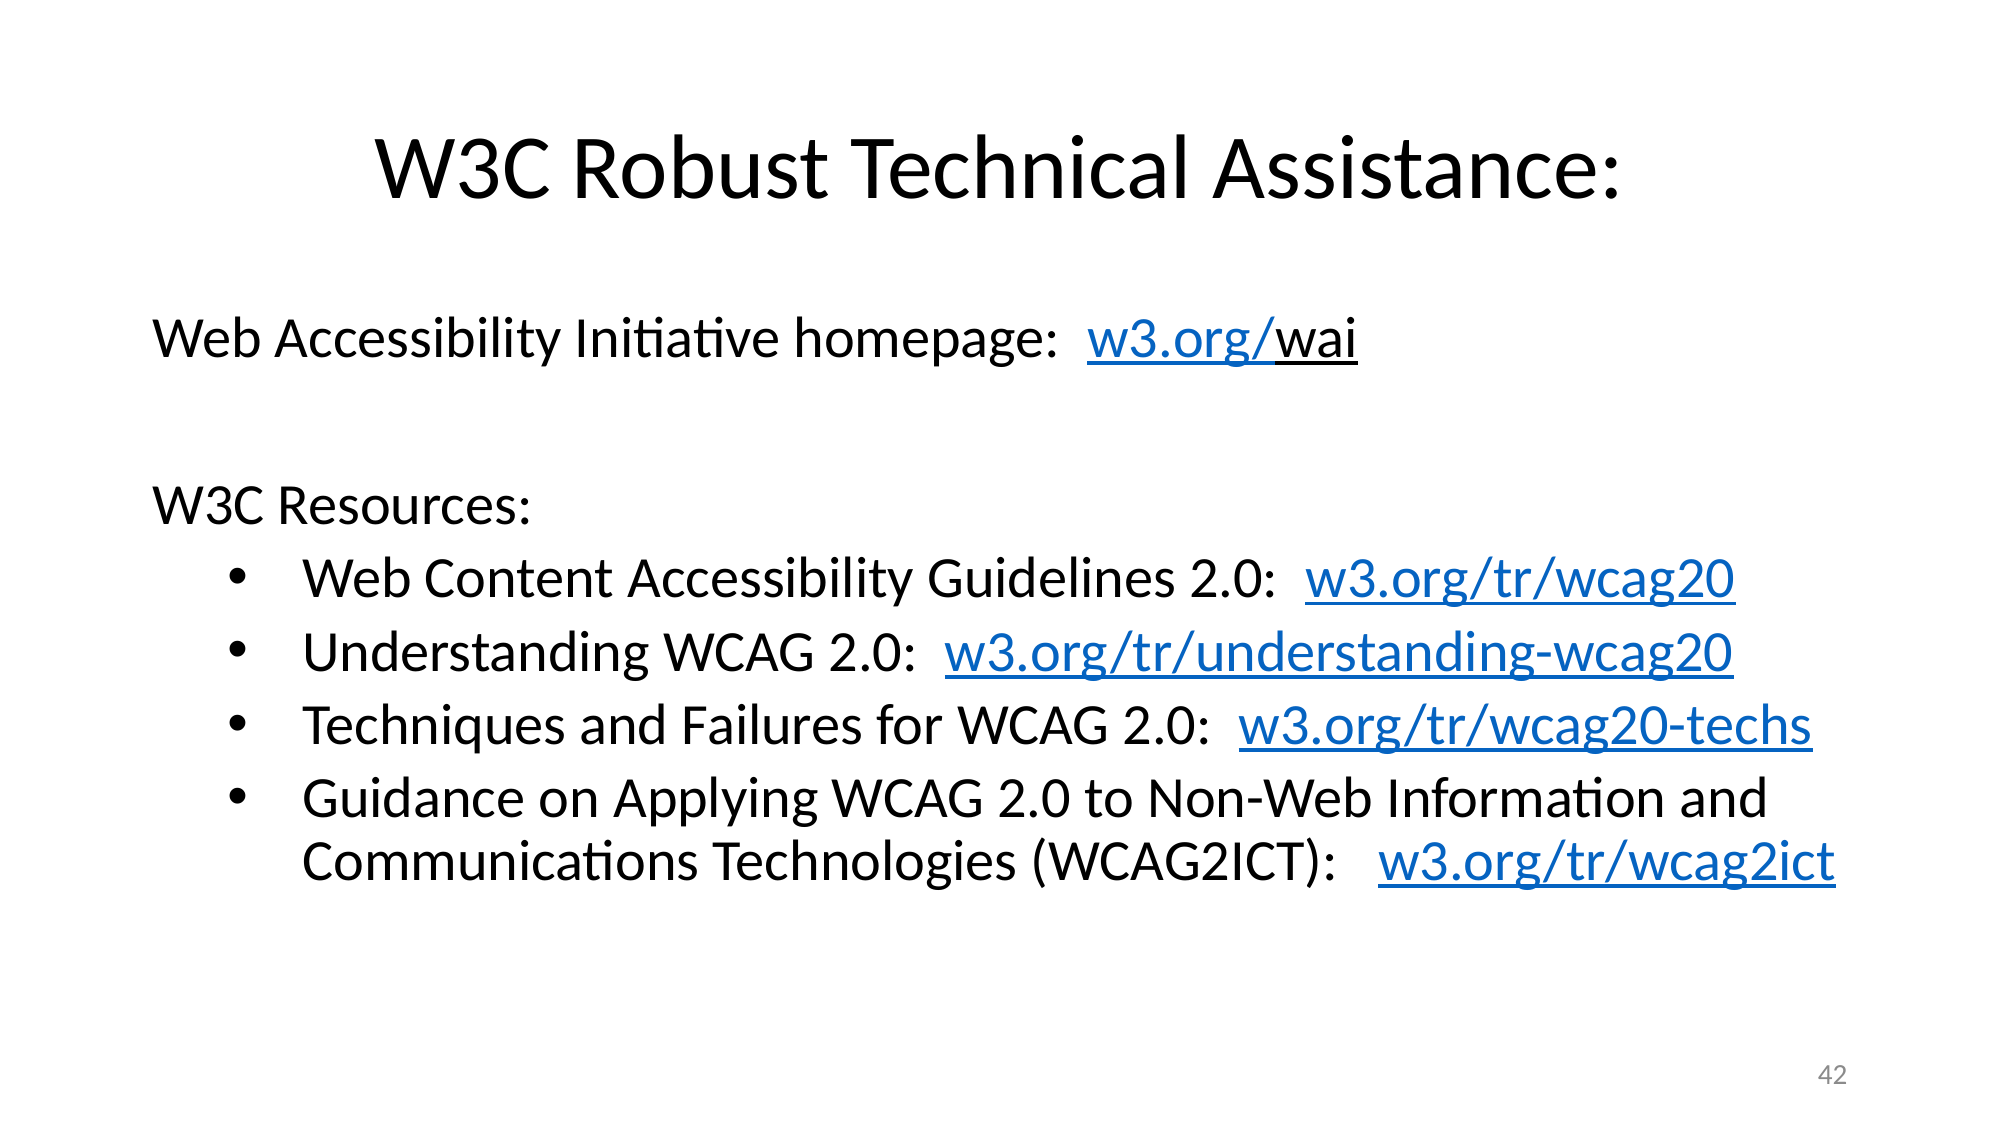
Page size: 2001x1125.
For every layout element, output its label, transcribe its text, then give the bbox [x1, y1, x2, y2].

list Web Accessibility Initiative homepage: w3.org/wai W3C Resources: Web Content Accessibility Guidelines 2.0: w3.org/tr/wcag20 Understanding WCAG 2.0: w3.org/tr/understanding-wcag20 Techniques and Failures for WCAG 2.0: w3.org/tr/wcag20-techs Guidance on Applying WCAG 2.0 to Non-Web Information and Communications Technologies (WCAG2ICT): w3.org/tr/wcag2ict [137, 299, 1863, 1014]
title W3C Robust Technical Assistance: [137, 59, 1863, 278]
slide_number 42 [1412, 1042, 1863, 1103]
